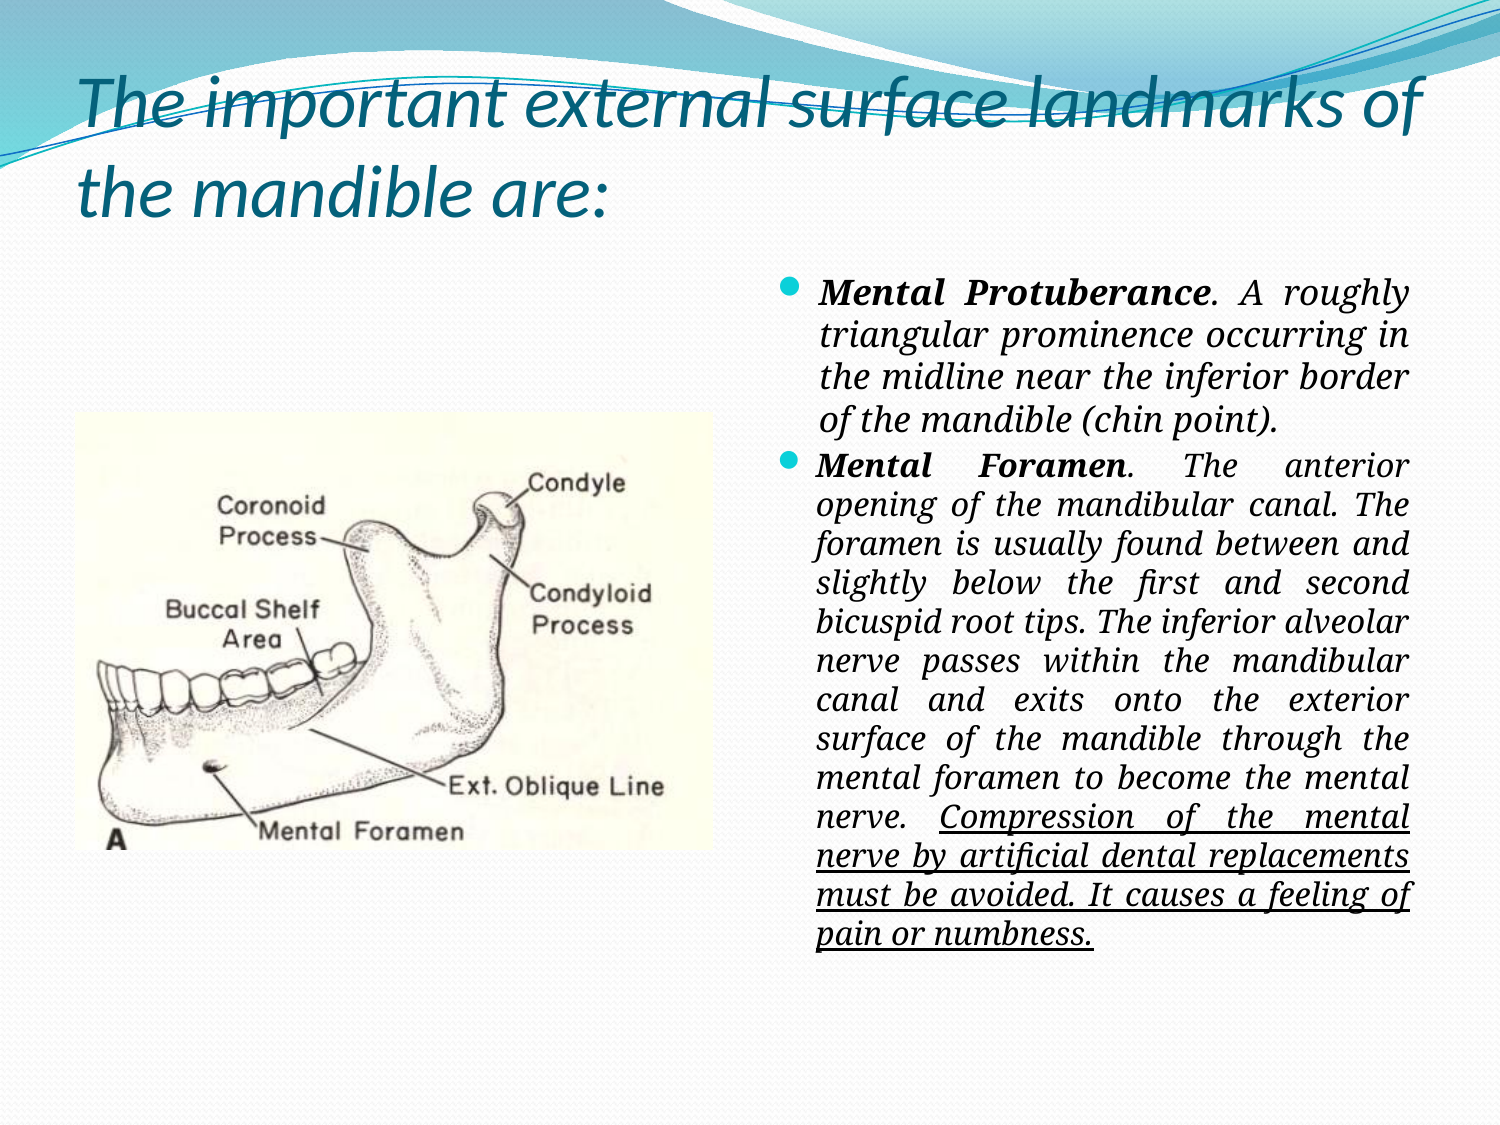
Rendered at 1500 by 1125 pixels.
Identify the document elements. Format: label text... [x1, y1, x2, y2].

picture [74, 412, 713, 851]
title The important external surface landmarks of the mandible are: [75, 45, 1425, 233]
list Mental Protuberance. A roughly triangular prominence occurring in the midline near the inferior border of the mandible (chin point). [762, 262, 1425, 437]
list Mental Foramen. The anterior opening of the mandibular canal. The foramen is usually found between and slightly below the first and second bicuspid root tips. The inferior alveolar nerve passes within the mandibular canal and exits onto the exterior surface of the mandible through the mental foramen to become the mental nerve. Compression of the mental nerve by artificial dental replacements must be avoided. It causes a feeling of pain or numbness. [762, 437, 1425, 1005]
